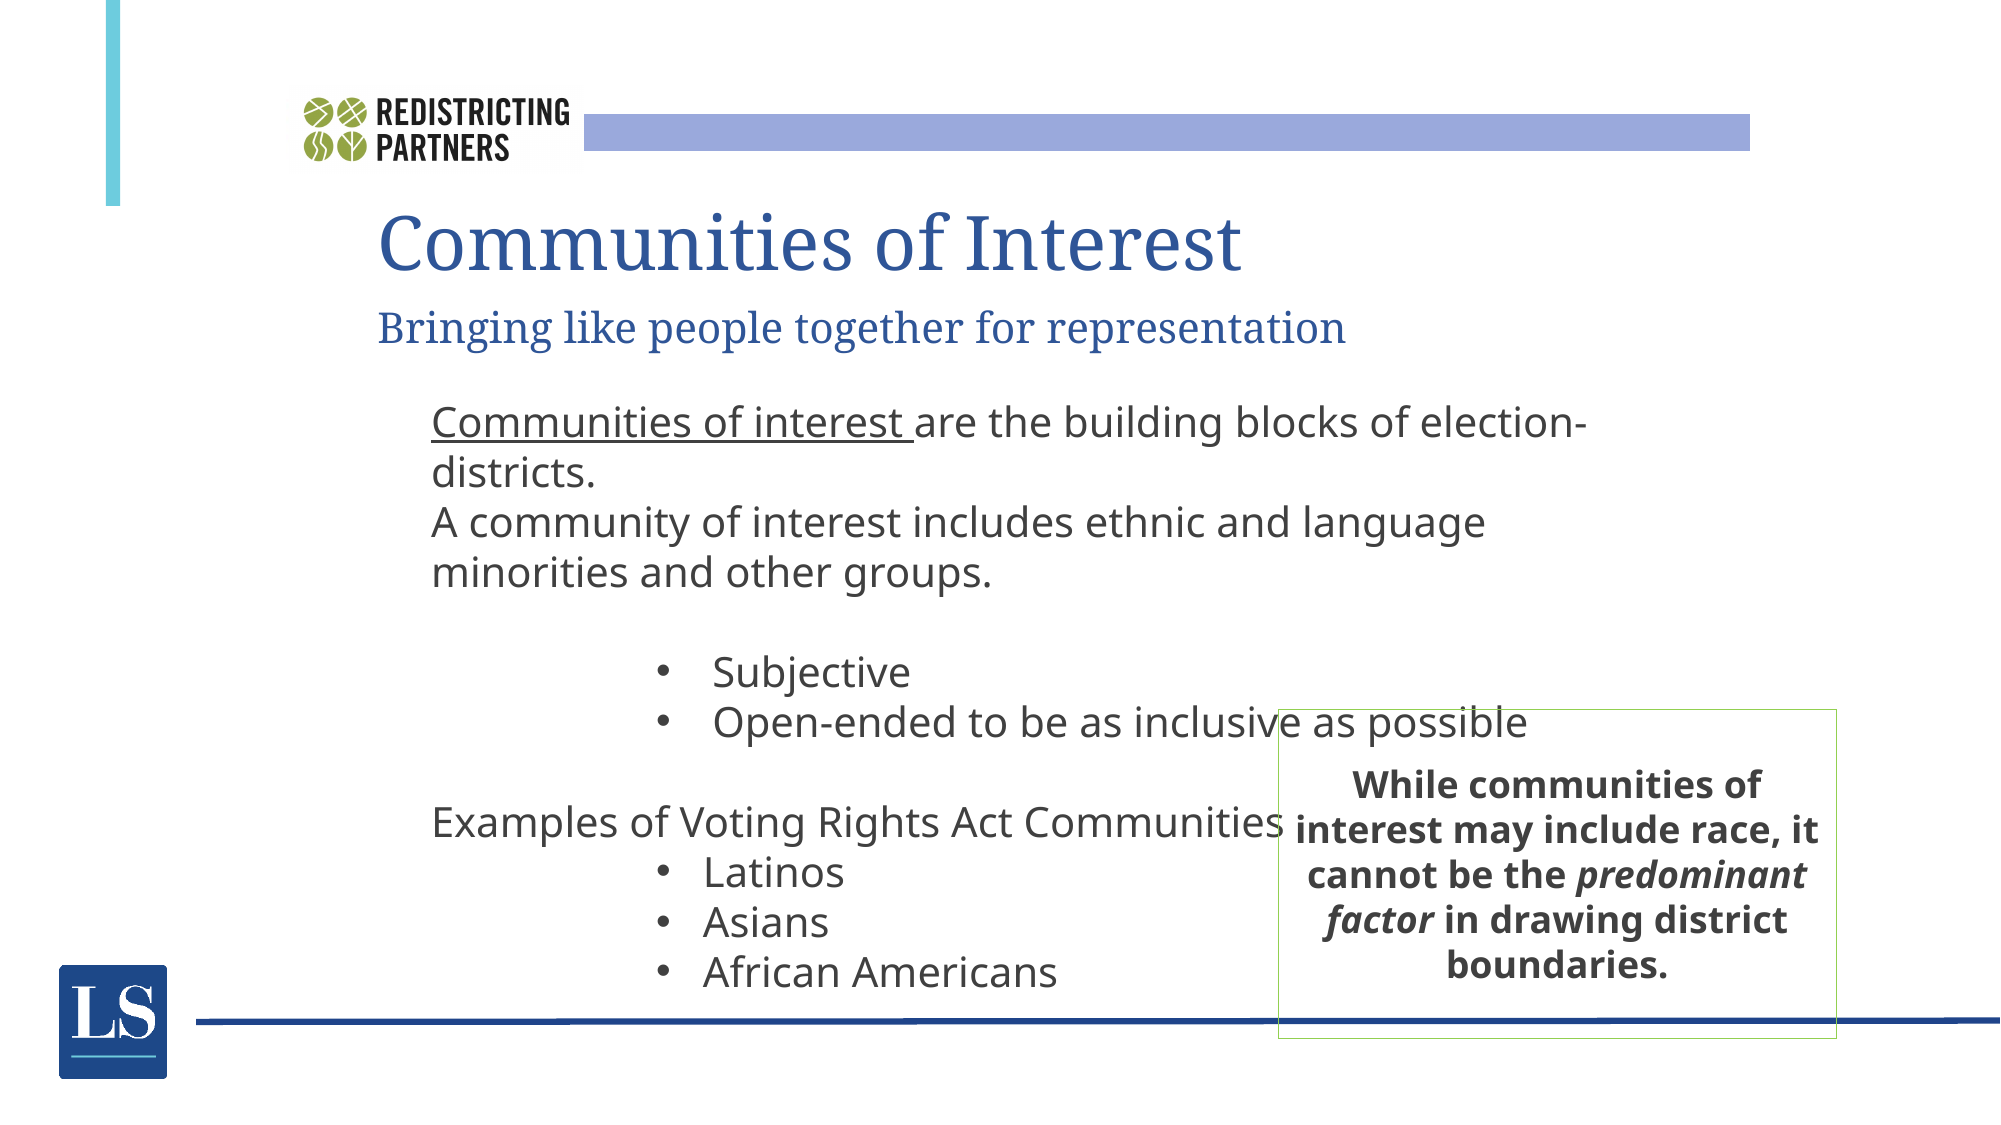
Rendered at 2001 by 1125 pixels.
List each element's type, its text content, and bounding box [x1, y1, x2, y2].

text_box Communities of Interest [362, 187, 1608, 294]
text_box While communities of interest may include race, it cannot be the predominant factor in drawing district boundaries. [1278, 709, 1837, 1039]
text_box Bringing like people together for representation [362, 293, 1525, 397]
picture [59, 965, 167, 1079]
text_box Communities of interest are the building blocks of election-districts. A community of interest includes ethnic and language minorities and other groups. Subjective Open-ended to be as inclusive as possible Examples of Voting Rights Act Communities Latinos Asians African Americans [416, 387, 1697, 1003]
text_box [286, 85, 1750, 174]
